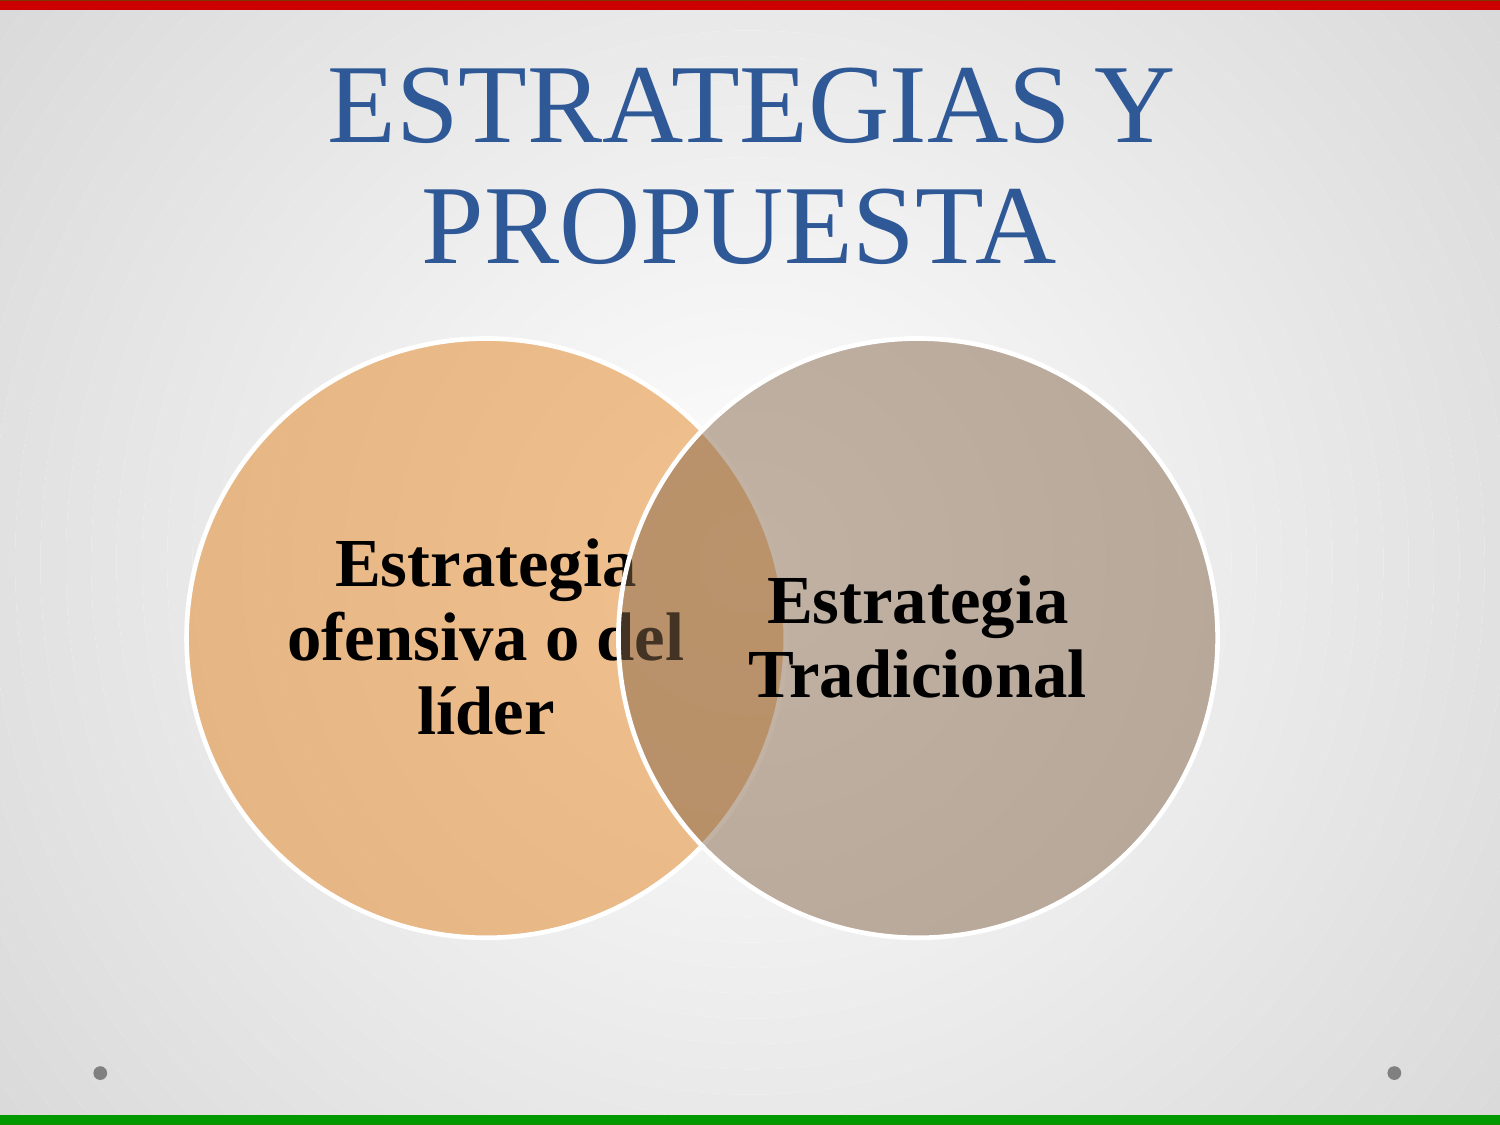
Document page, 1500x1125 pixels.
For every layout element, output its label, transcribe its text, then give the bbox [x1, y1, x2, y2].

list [74, 336, 1330, 940]
picture [0, 0, 1500, 10]
title ESTRATEGIAS Y PROPUESTA [75, 134, 1425, 294]
picture [0, 1115, 1500, 1125]
